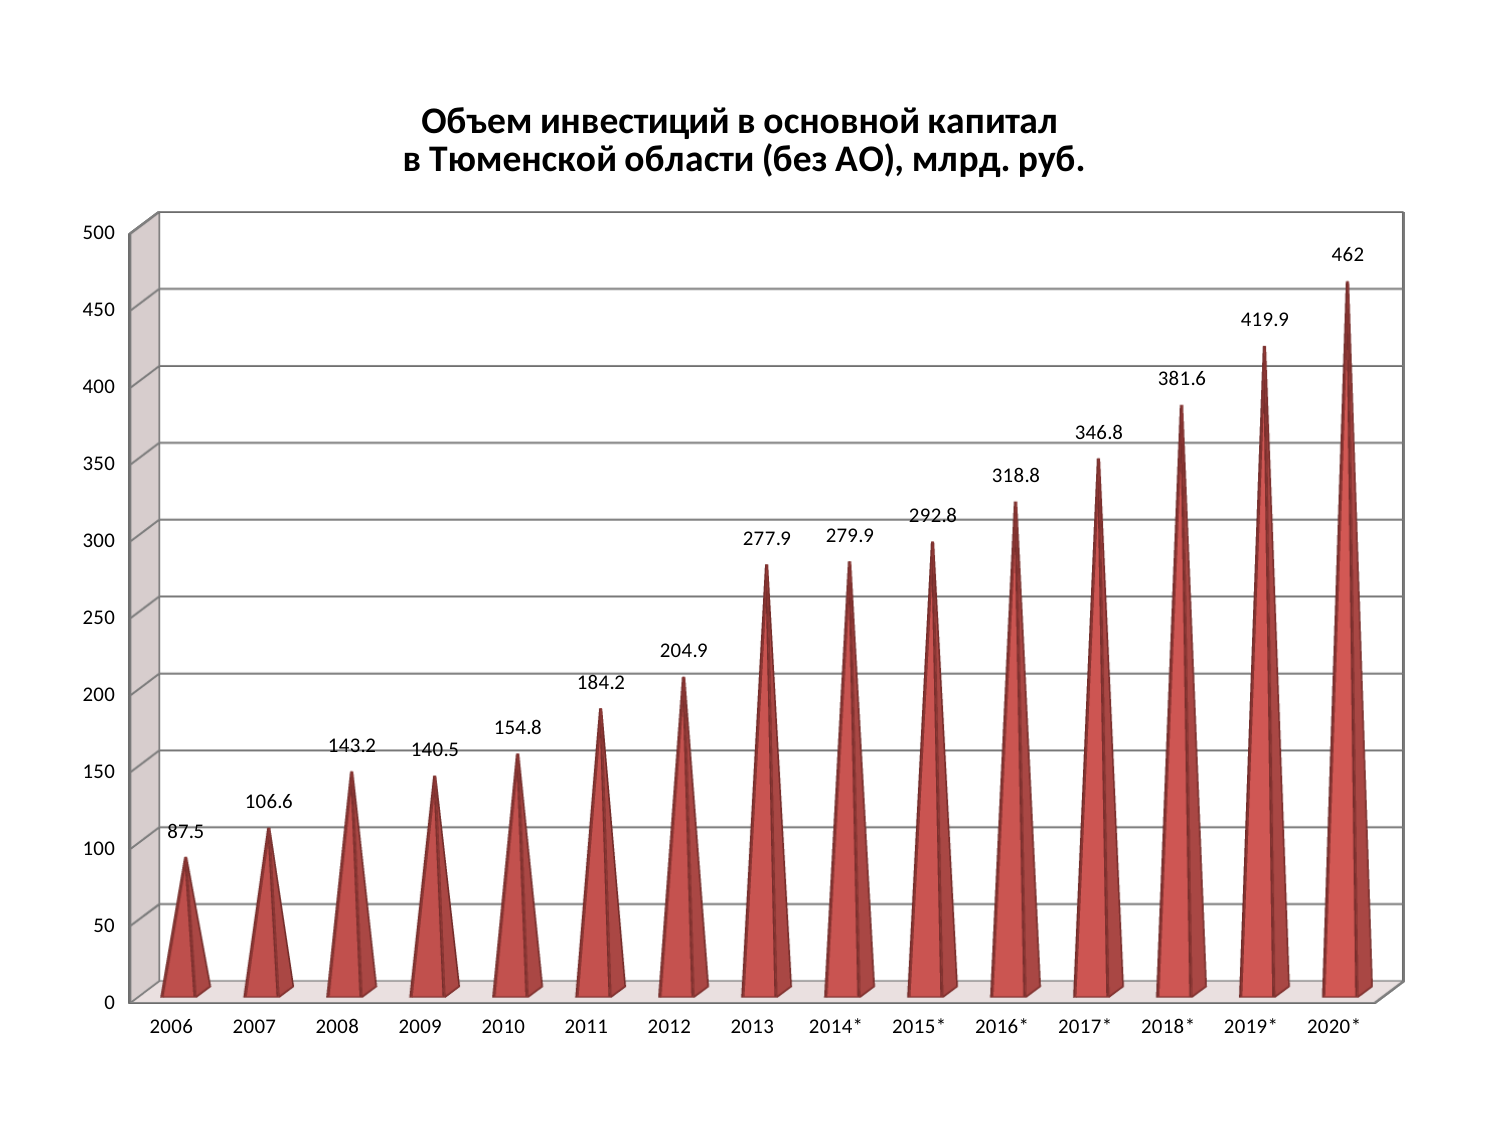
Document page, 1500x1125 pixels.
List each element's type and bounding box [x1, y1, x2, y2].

chart [52, 66, 1436, 1059]
